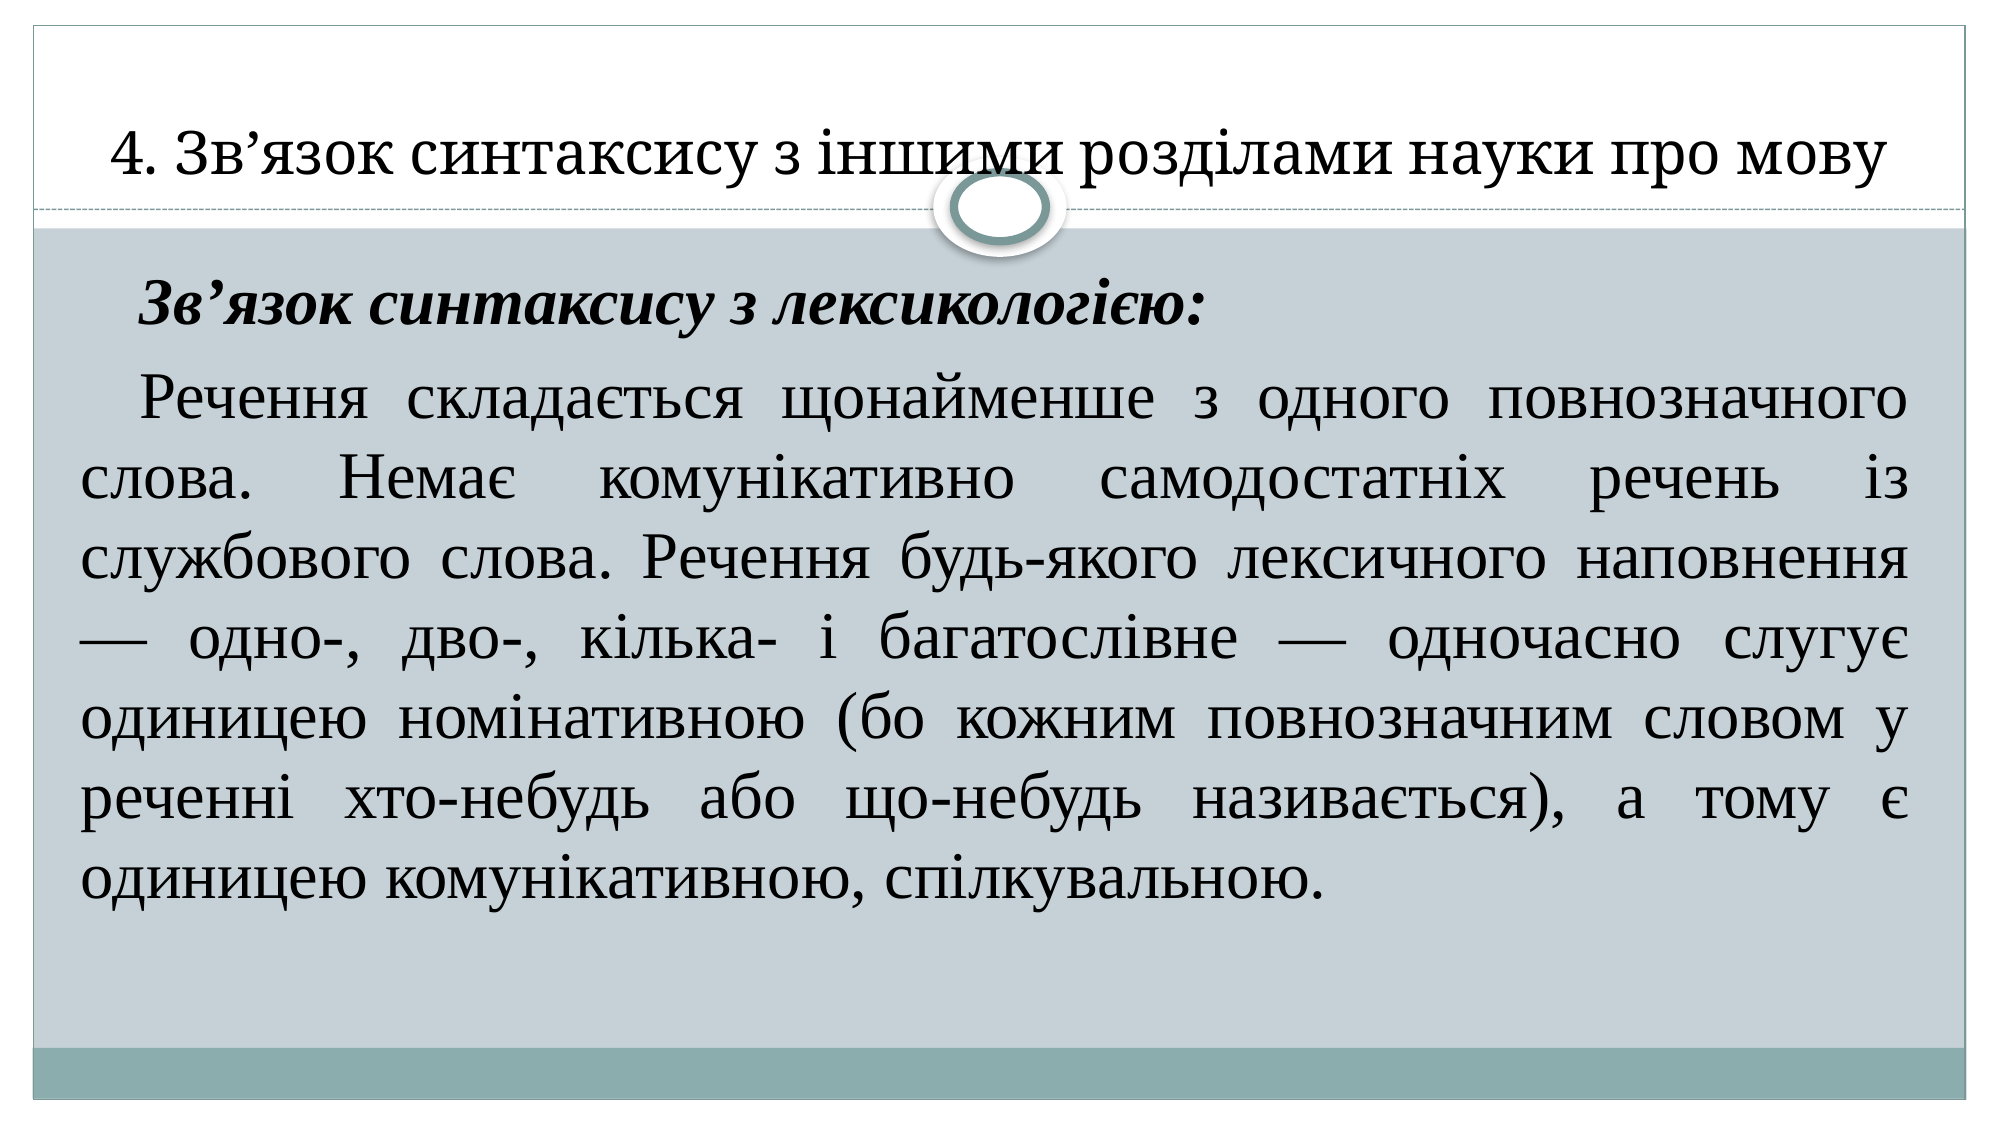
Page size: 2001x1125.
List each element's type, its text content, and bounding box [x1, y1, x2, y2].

title 4. Зв’язок синтаксису з іншими розділами науки про мову [66, 37, 1933, 327]
list Зв’язок синтаксису з лексикологією: Речення складається щонайменше з одного повнозначного слова. Немає комунікативно самодостатніх речень із службового слова. Речення будь-якого лексичного наповнення — одно-, дво-, кілька- і багатослівне — одночасно слугує одиницею номінативною (бо кожним повнозначним словом у реченні хто-небудь або що-небудь називається), а тому є одиницею комунікативною, спілкувальною. [66, 250, 1926, 1001]
